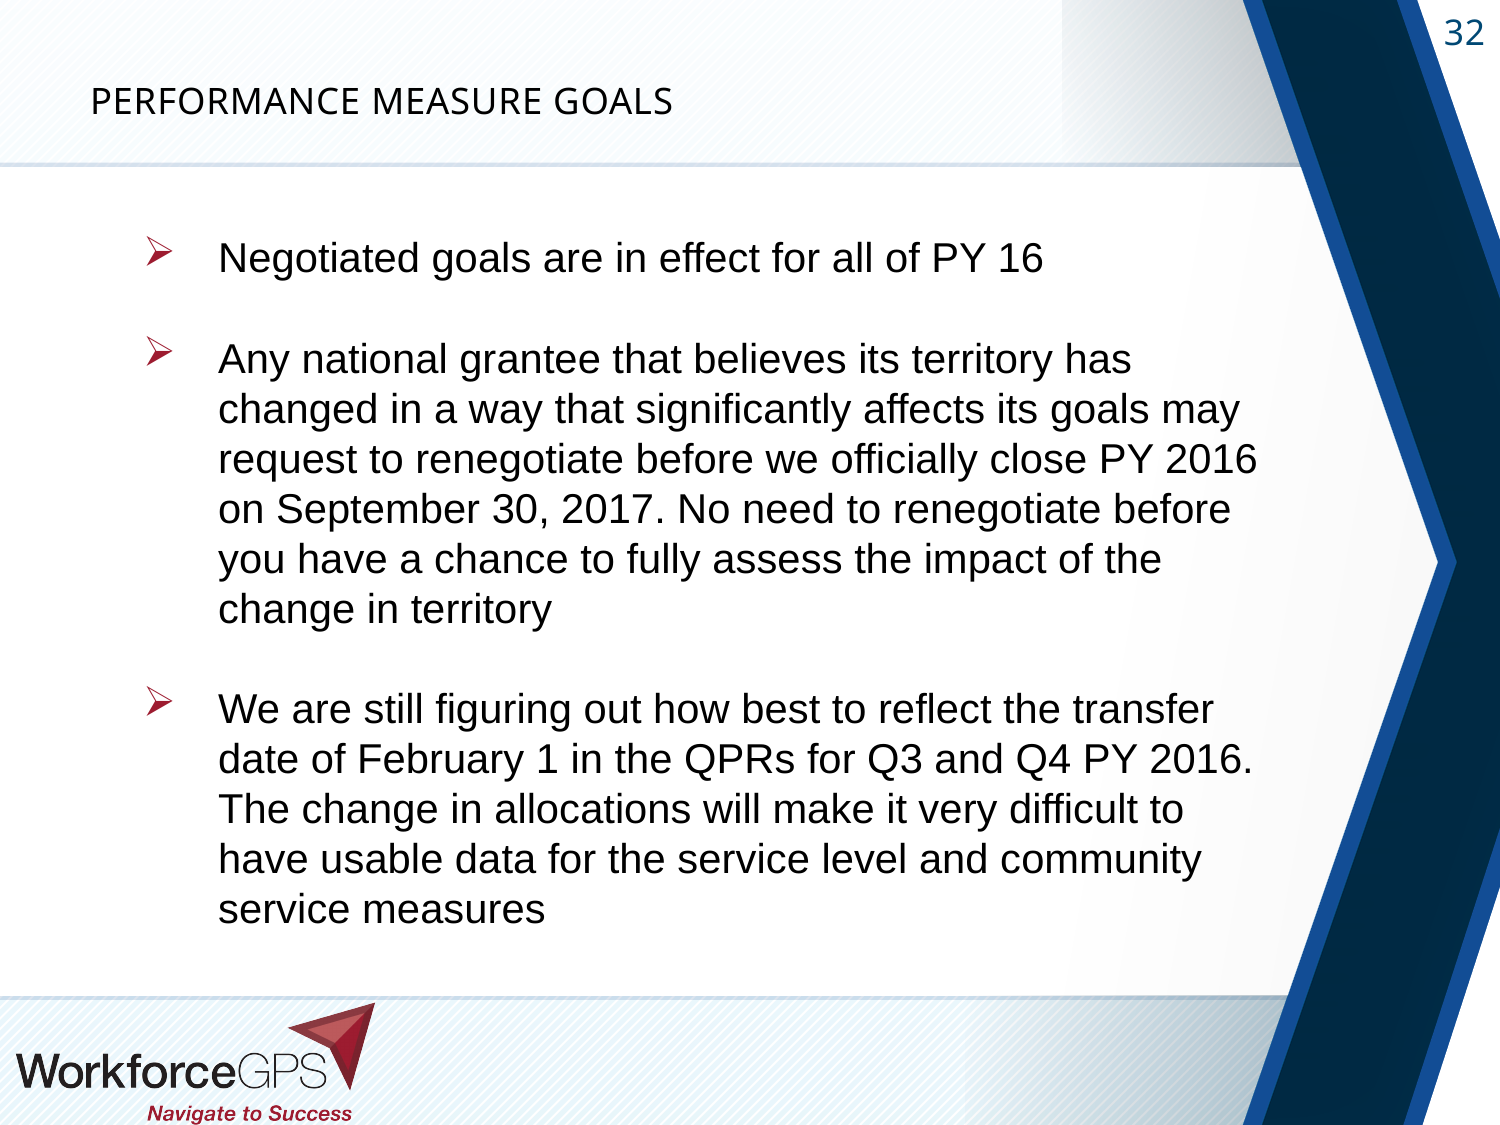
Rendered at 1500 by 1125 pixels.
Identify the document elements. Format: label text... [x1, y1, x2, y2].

picture [1230, 0, 1500, 1125]
title Performance Measure Goals [75, 77, 1209, 174]
text_box Negotiated goals are in effect for all of PY 16 Any national grantee that believes its territory has changed in a way that significantly affects its goals may request to renegotiate before we officially close PY 2016 on September 30, 2017. No need to renegotiate before you have a chance to fully assess the impact of the change in territory We are still figuring out how best to reflect the transfer date of February 1 in the QPRs for Q3 and Q4 PY 2016. The change in allocations will make it very difficult to have usable data for the service level and community service measures [128, 223, 1300, 984]
picture [12, 1001, 379, 1125]
